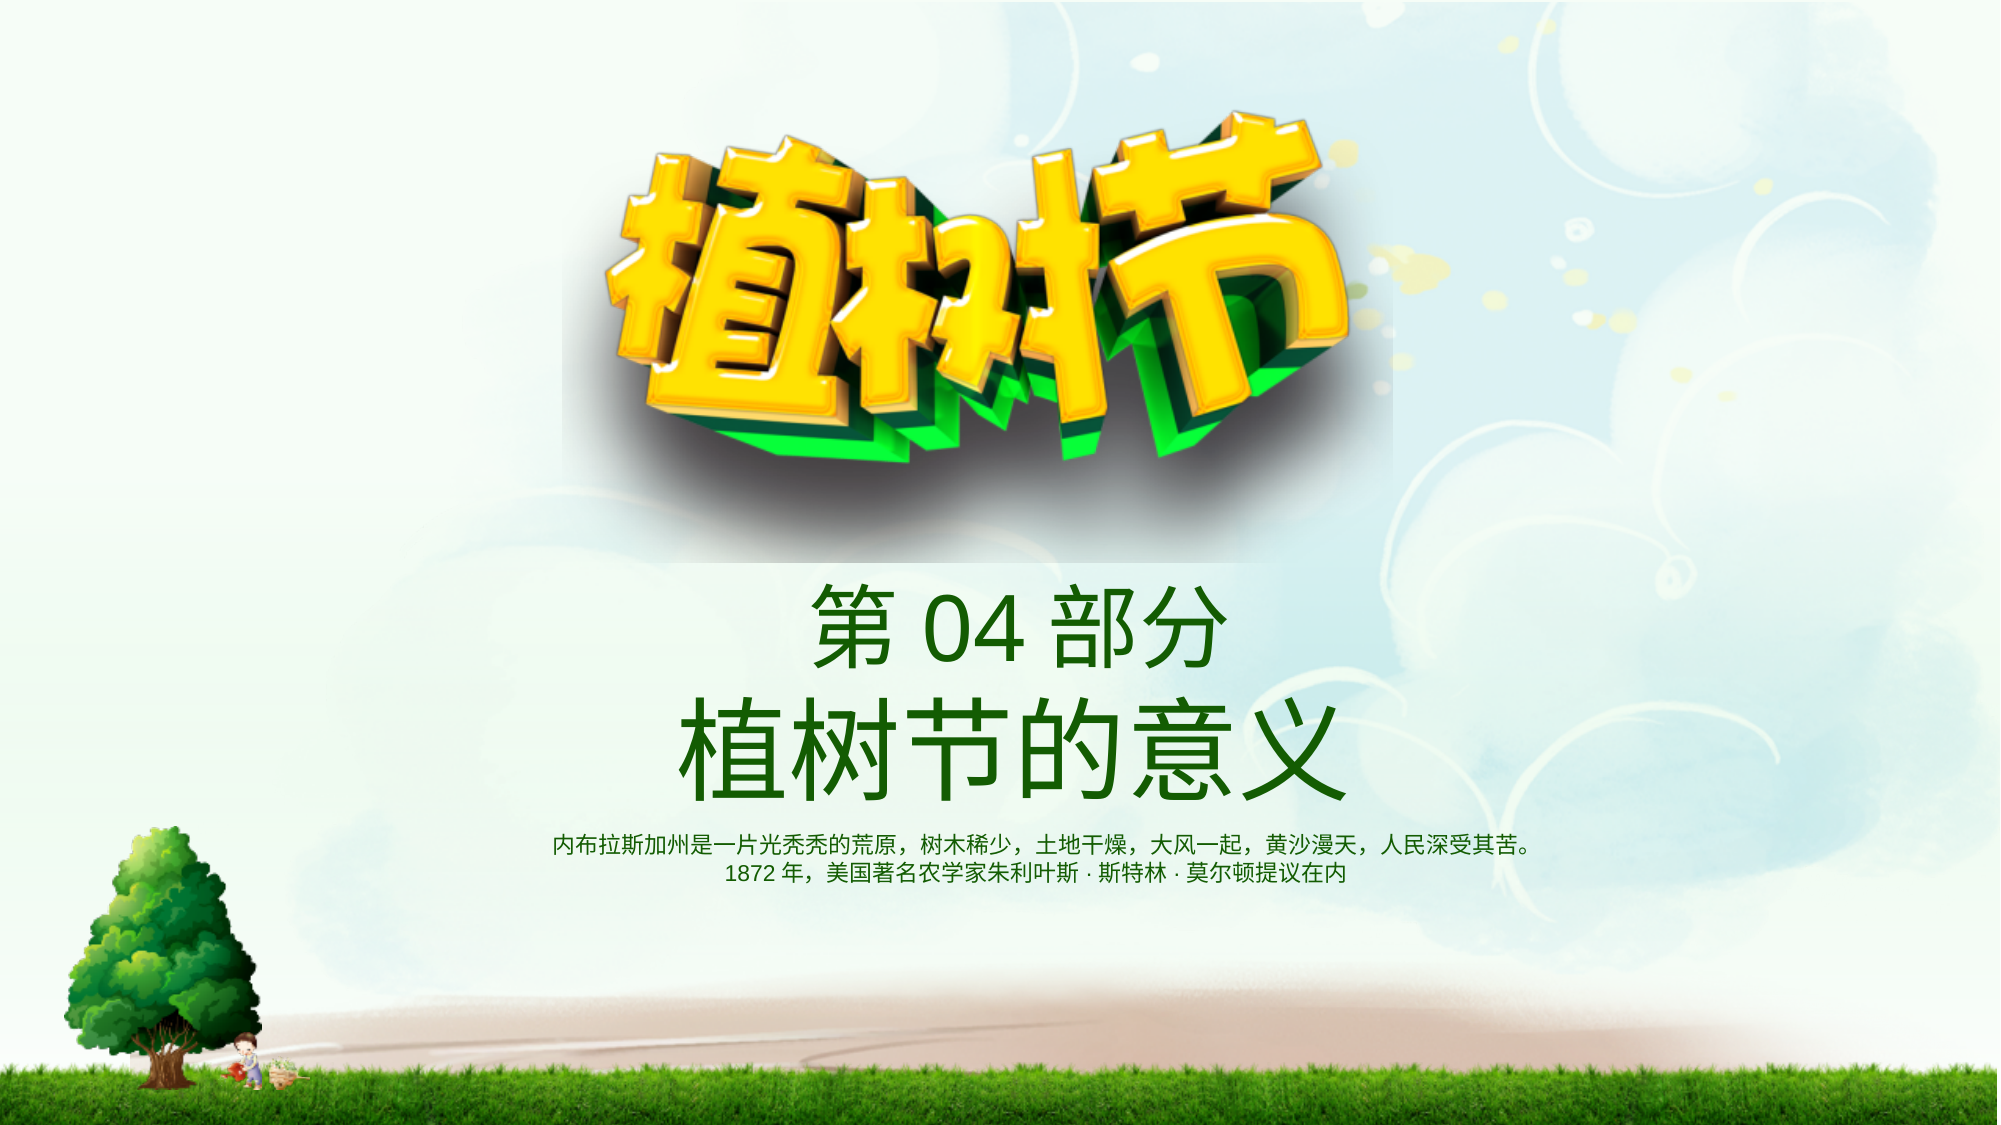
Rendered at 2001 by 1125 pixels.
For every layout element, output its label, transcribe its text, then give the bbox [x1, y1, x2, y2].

text_box 内布拉斯加州是一片光秃秃的荒原，树木稀少，土地干燥，大风一起，黄沙漫天，人民深受其苦。1872年，美国著名农学家朱利叶斯·斯特林·莫尔顿提议在内 [535, 823, 1536, 894]
picture [0, 826, 2001, 1125]
picture [562, 9, 1393, 563]
text_box 植树节的意义 [661, 672, 1367, 822]
text_box 第04部分 [792, 563, 1247, 688]
